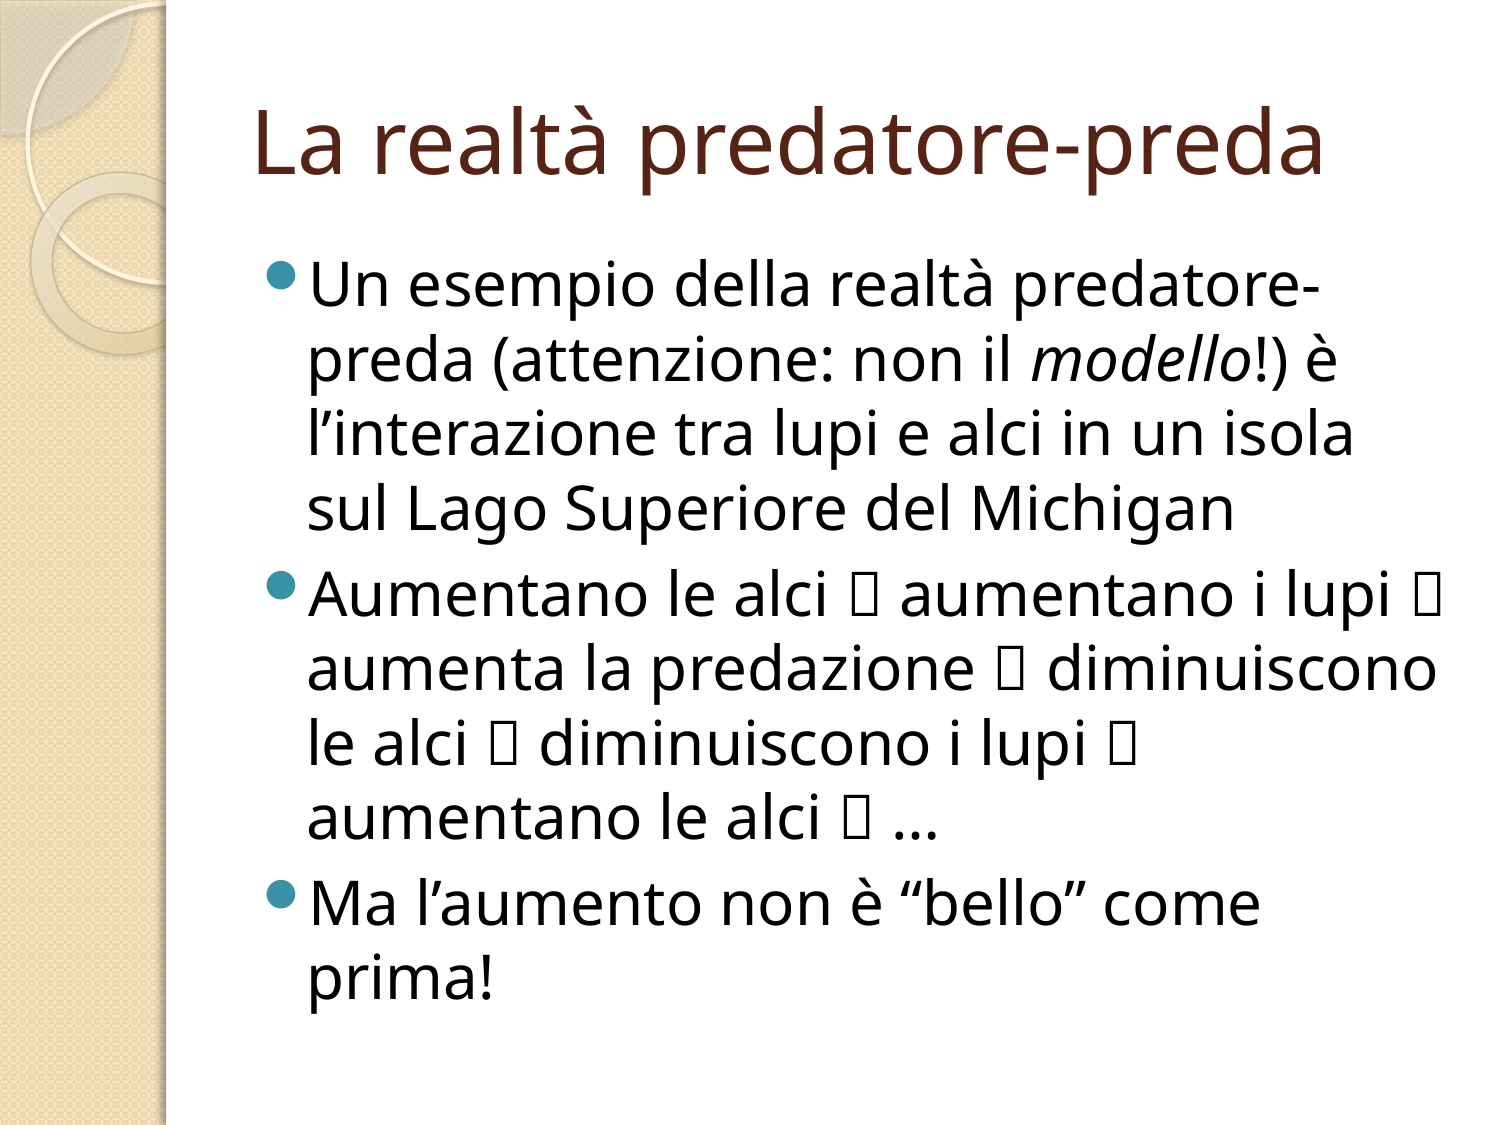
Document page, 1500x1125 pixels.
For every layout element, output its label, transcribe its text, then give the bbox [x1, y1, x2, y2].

title La realtà predatore-preda [235, 45, 1466, 233]
list Un esempio della realtà predatore-preda (attenzione: non il modello!) è l’interazione tra lupi e alci in un isola sul Lago Superiore del Michigan Aumentano le alci  aumentano i lupi  aumenta la predazione  diminuiscono le alci  diminuiscono i lupi  aumentano le alci  … Ma l’aumento non è “bello” come prima! [235, 237, 1466, 1025]
